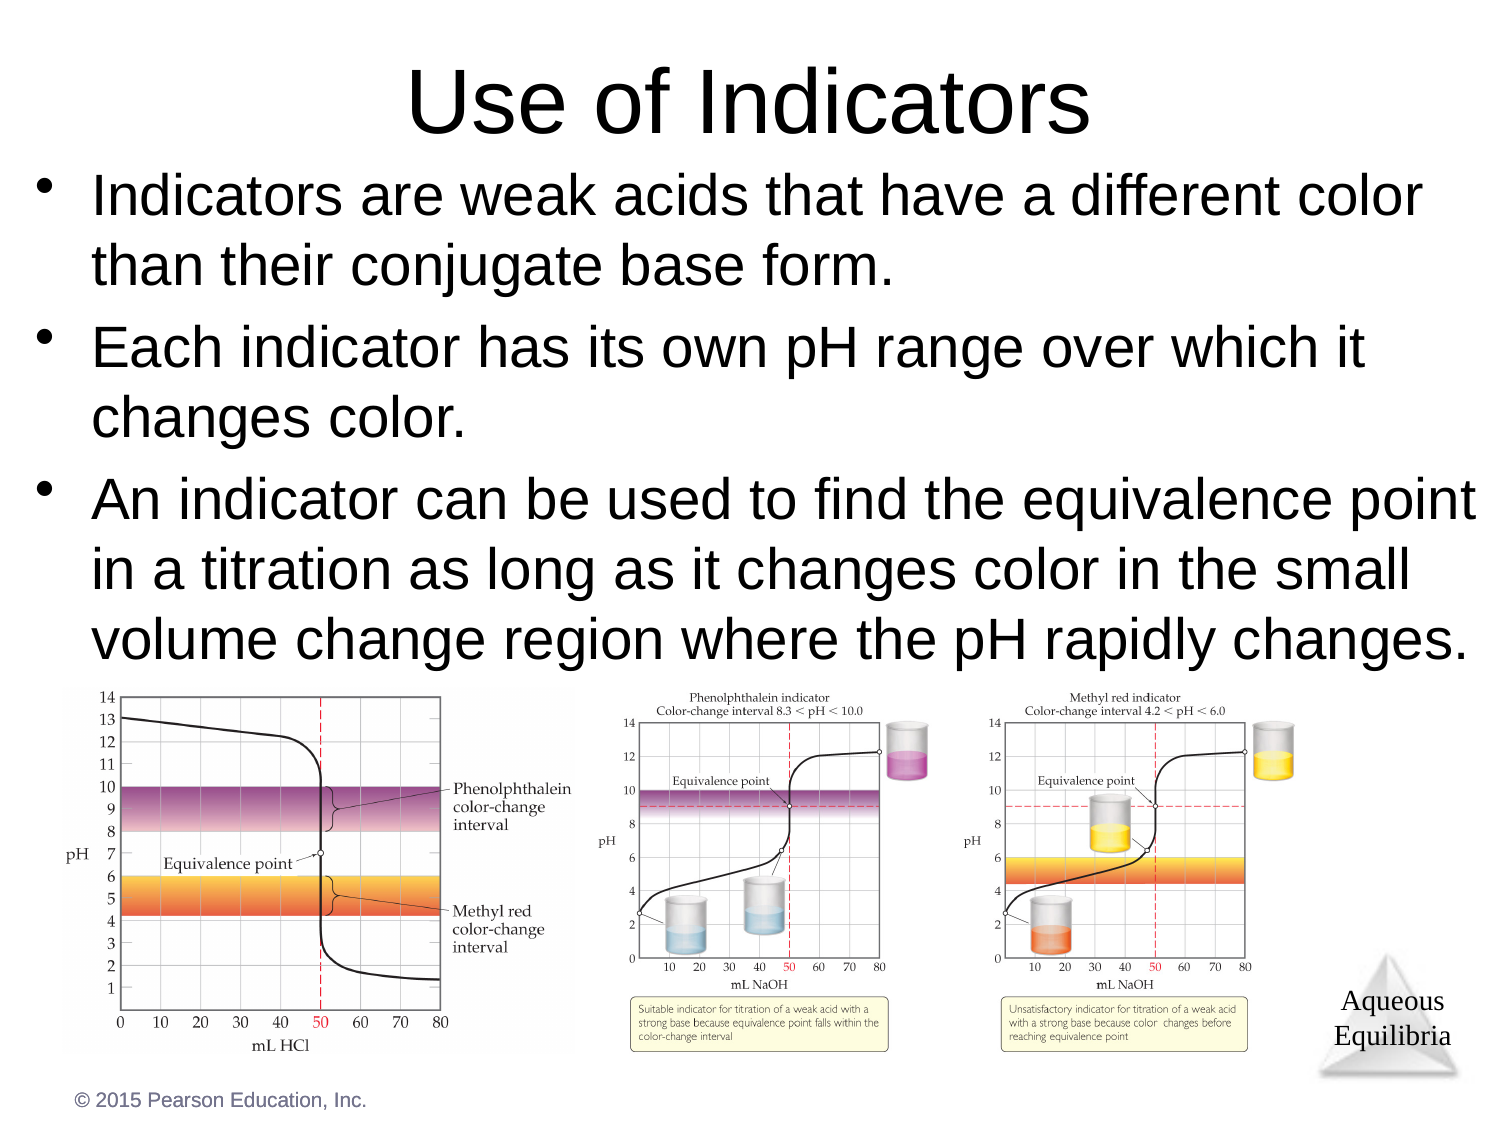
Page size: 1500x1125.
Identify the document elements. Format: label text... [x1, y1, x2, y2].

picture [593, 687, 1500, 1125]
picture [62, 687, 576, 1054]
list Indicators are weak acids that have a different color than their conjugate base form. Each indicator has its own pH range over which it changes color. An indicator can be used to find the equivalence point in a titration as long as it changes color in the small volume change region where the pH rapidly changes. [19, 149, 1496, 688]
title Use of Indicators [0, 3, 1500, 192]
